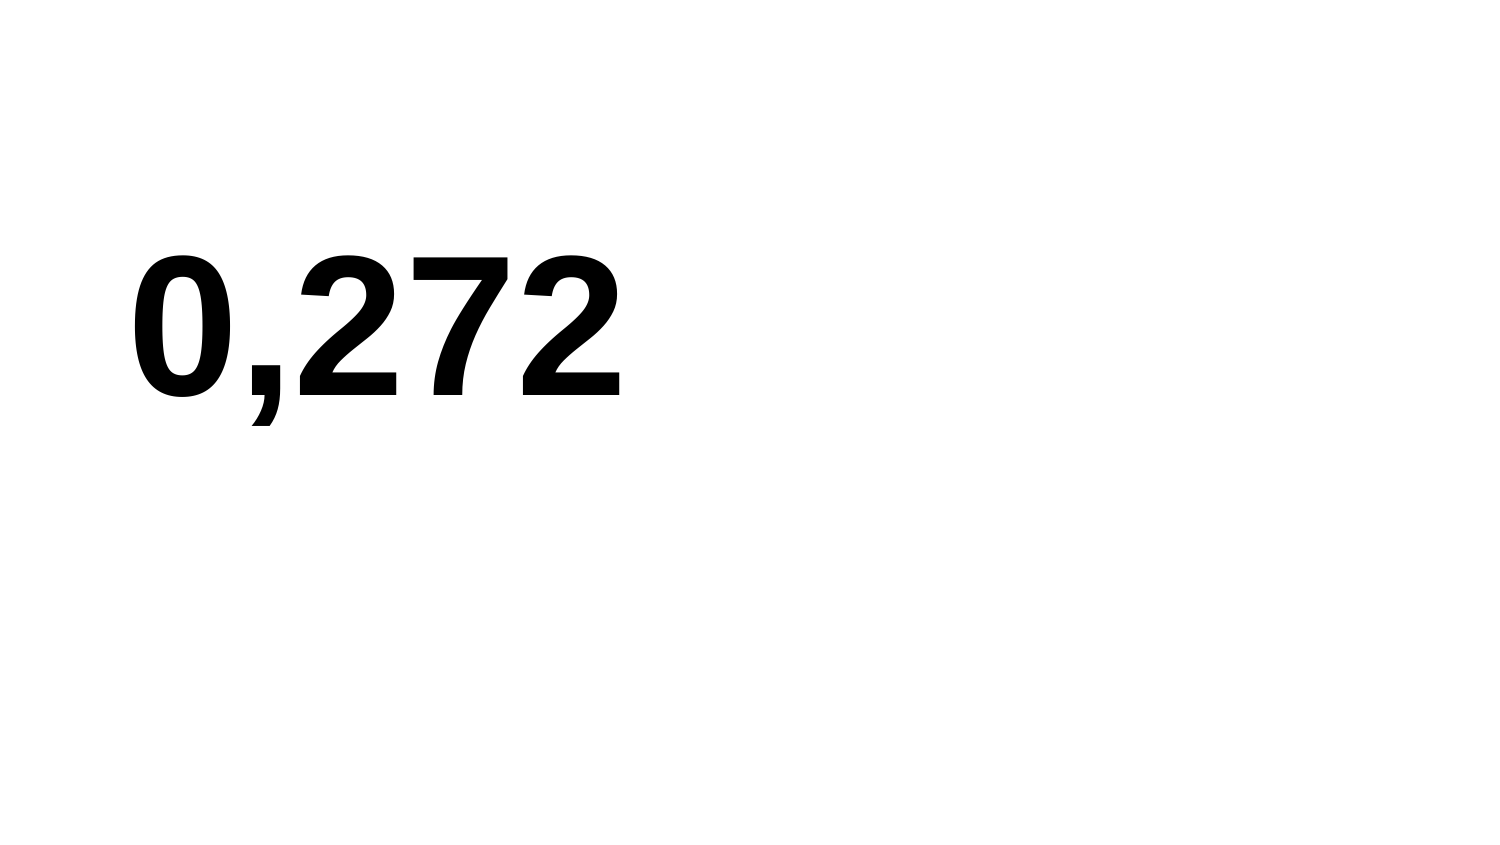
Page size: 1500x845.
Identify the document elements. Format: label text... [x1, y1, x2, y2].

text_box 0,272 [112, 259, 1388, 450]
